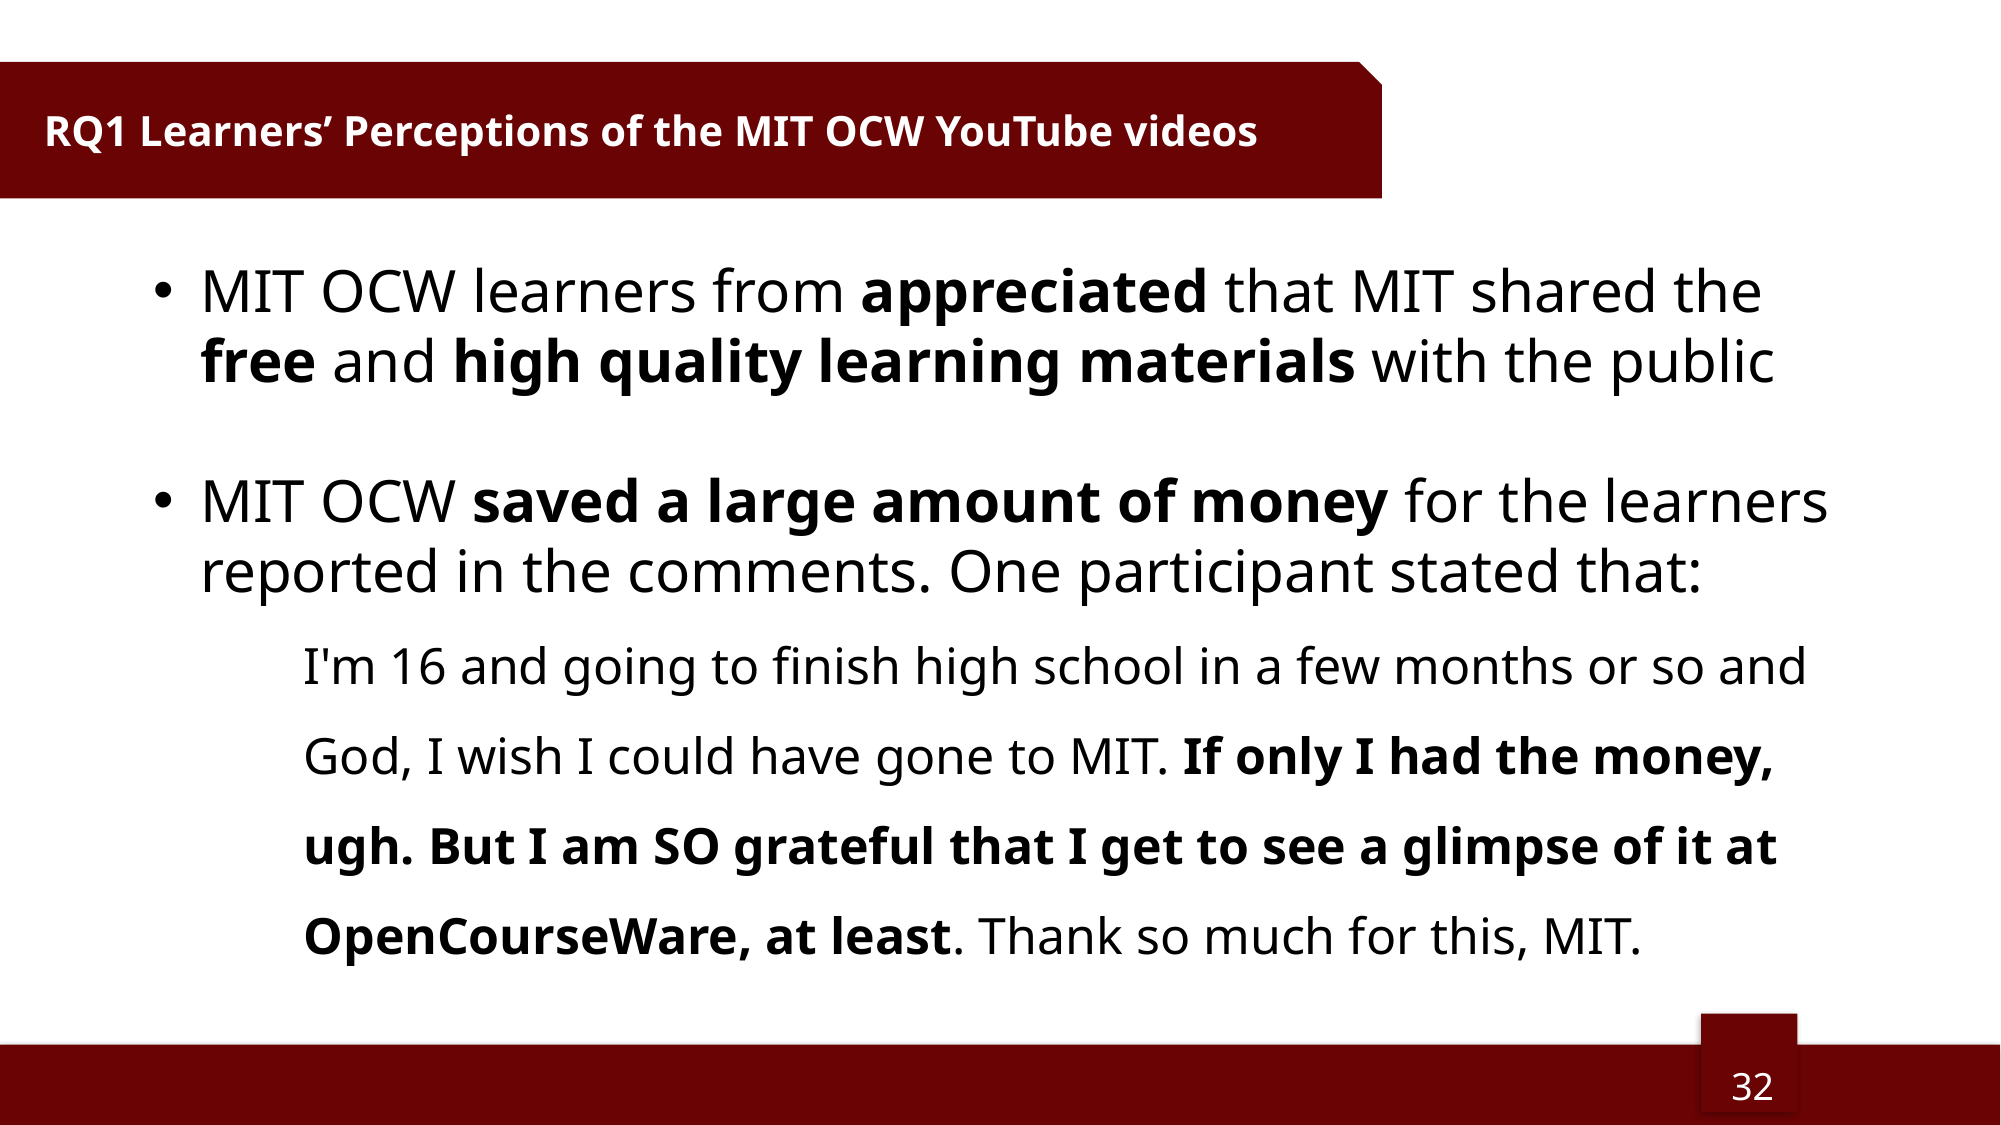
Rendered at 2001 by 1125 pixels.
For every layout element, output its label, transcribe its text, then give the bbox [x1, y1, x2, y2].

slide_number 32 [1451, 1058, 1790, 1119]
list MIT OCW learners from appreciated that MIT shared the free and high quality learning materials with the public MIT OCW saved a large amount of money for the learners reported in the comments. One participant stated that: I'm 16 and going to finish high school in a few months or so and God, I wish I could have gone to MIT. If only I had the money, ugh. But I am SO grateful that I get to see a glimpse of it at OpenCourseWare, at least. Thank so much for this, MIT. [63, 247, 1903, 960]
text_box RQ1 Learners’ Perceptions of the MIT OCW YouTube videos [28, 77, 1334, 183]
